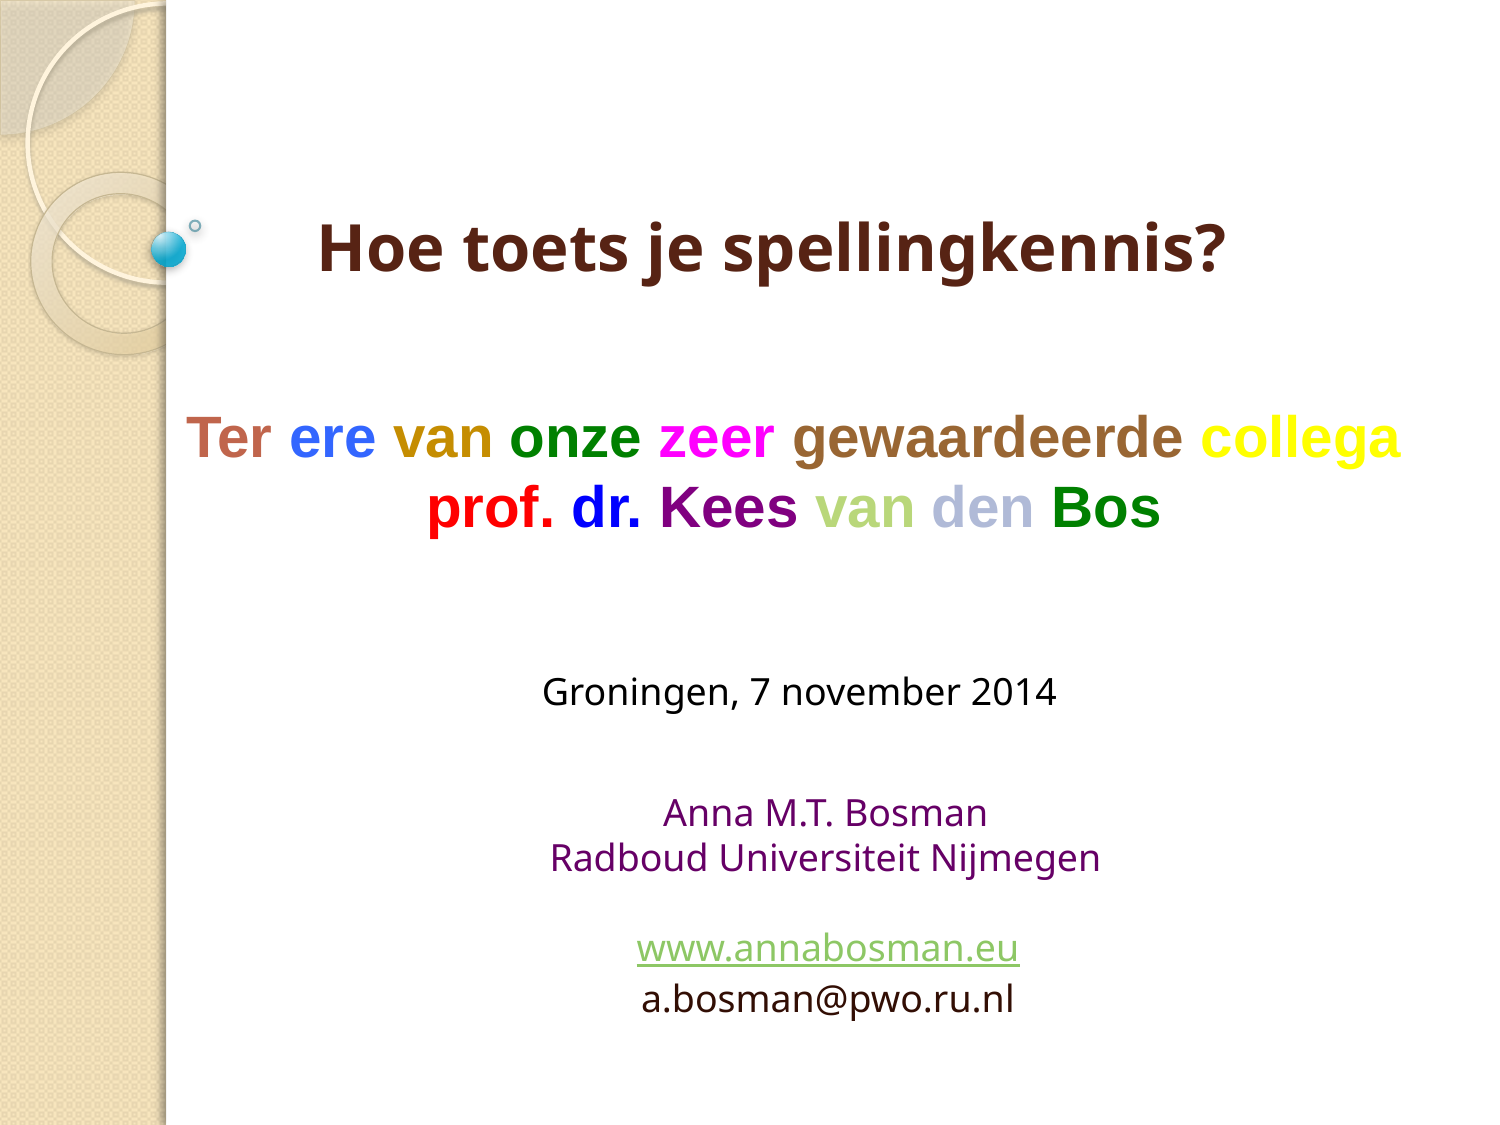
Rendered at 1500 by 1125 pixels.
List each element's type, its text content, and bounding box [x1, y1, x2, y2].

text_box Groningen, 7 november 2014 [527, 660, 1072, 721]
title Hoe toets je spellingkennis? [301, 138, 1328, 292]
text_box Anna M.T. Bosman Radboud Universiteit Nijmegen www.annabosman.eu a.bosman@pwo.ru.nl [380, 781, 1271, 1027]
text_box Ter ere van onze zeer gewaardeerde collega prof. dr. Kees van den Bos [129, 392, 1475, 547]
